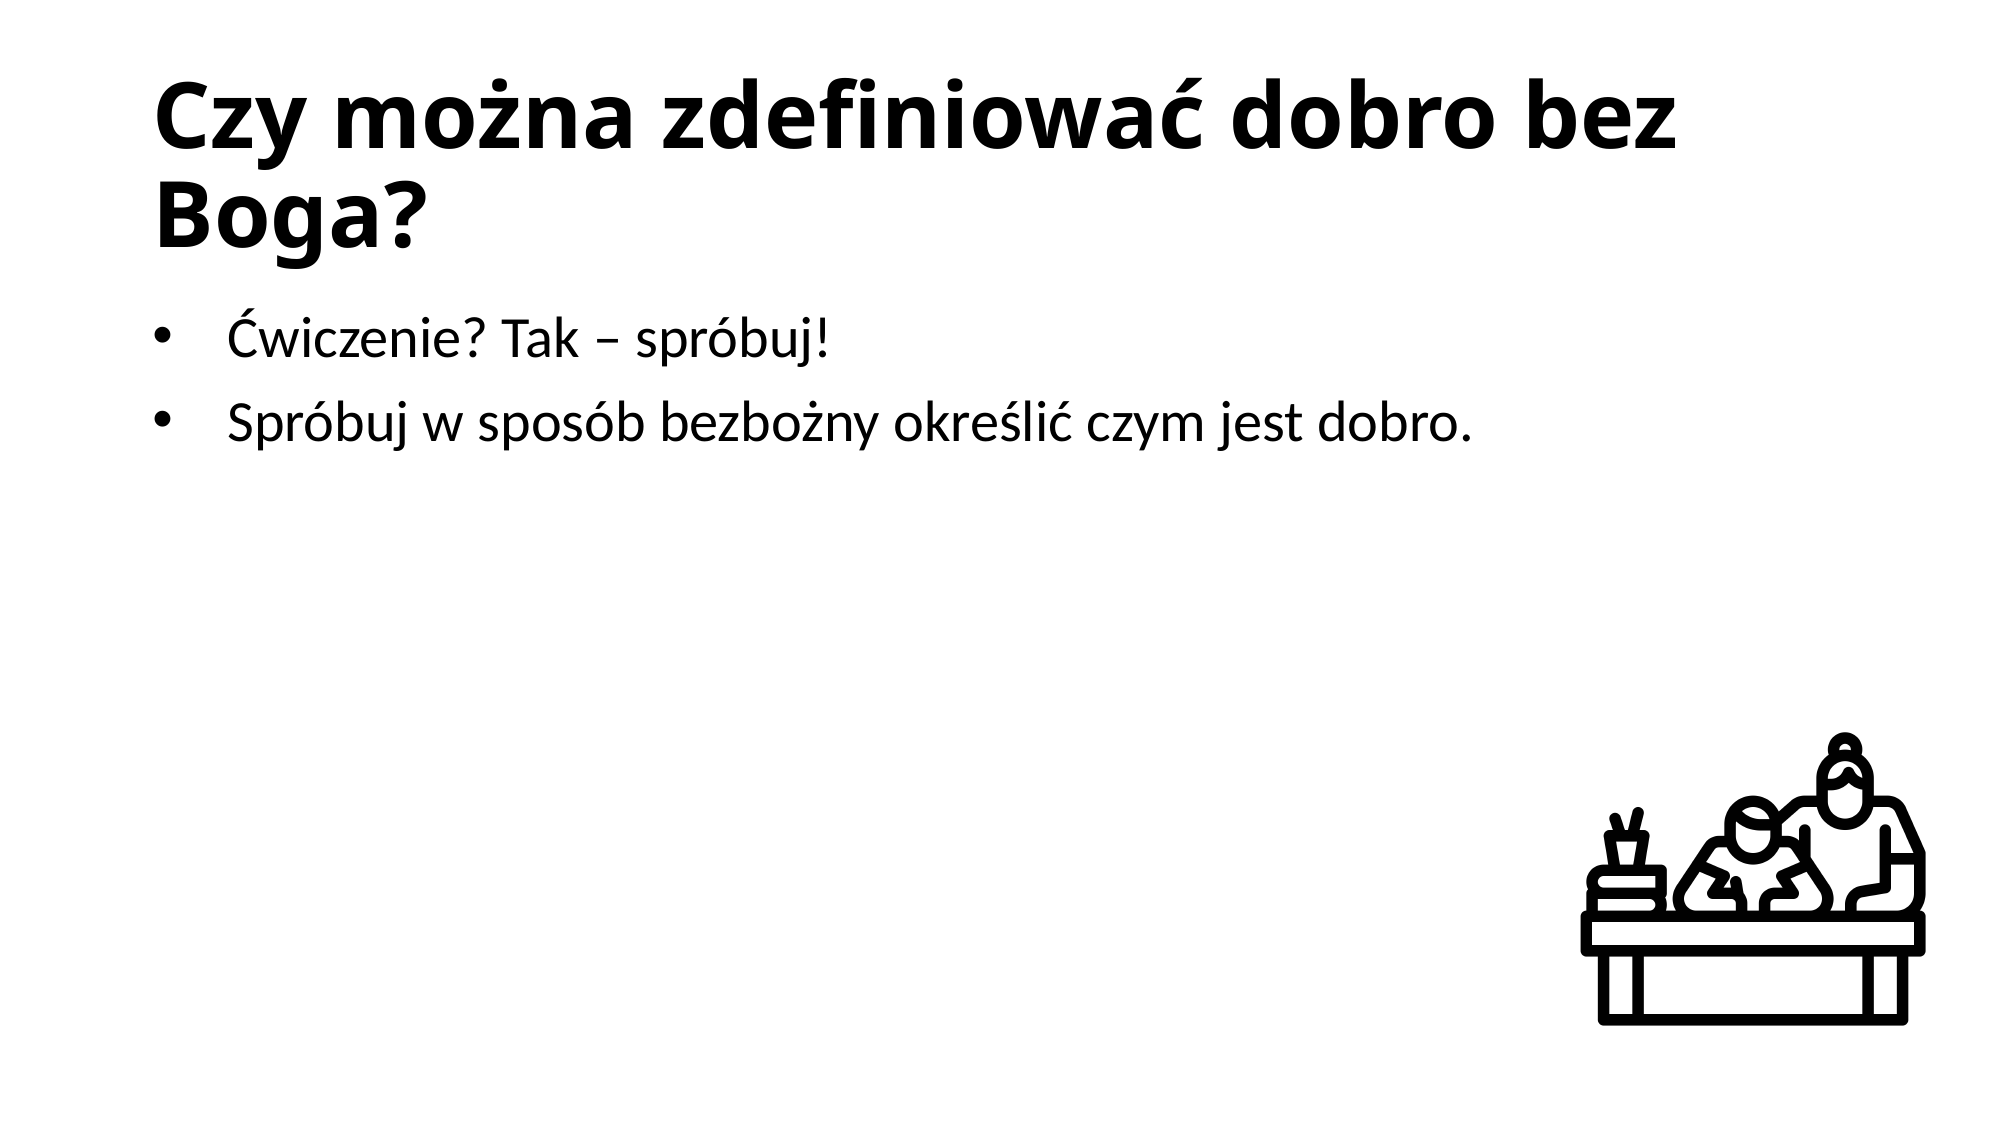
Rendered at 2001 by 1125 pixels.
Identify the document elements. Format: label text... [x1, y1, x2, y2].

title Czy można zdefiniować dobro bez Boga? [137, 59, 1863, 278]
picture [1569, 692, 1937, 1060]
list Ćwiczenie? Tak – spróbuj! Spróbuj w sposób bezbożny określić czym jest dobro. [137, 299, 1863, 1014]
